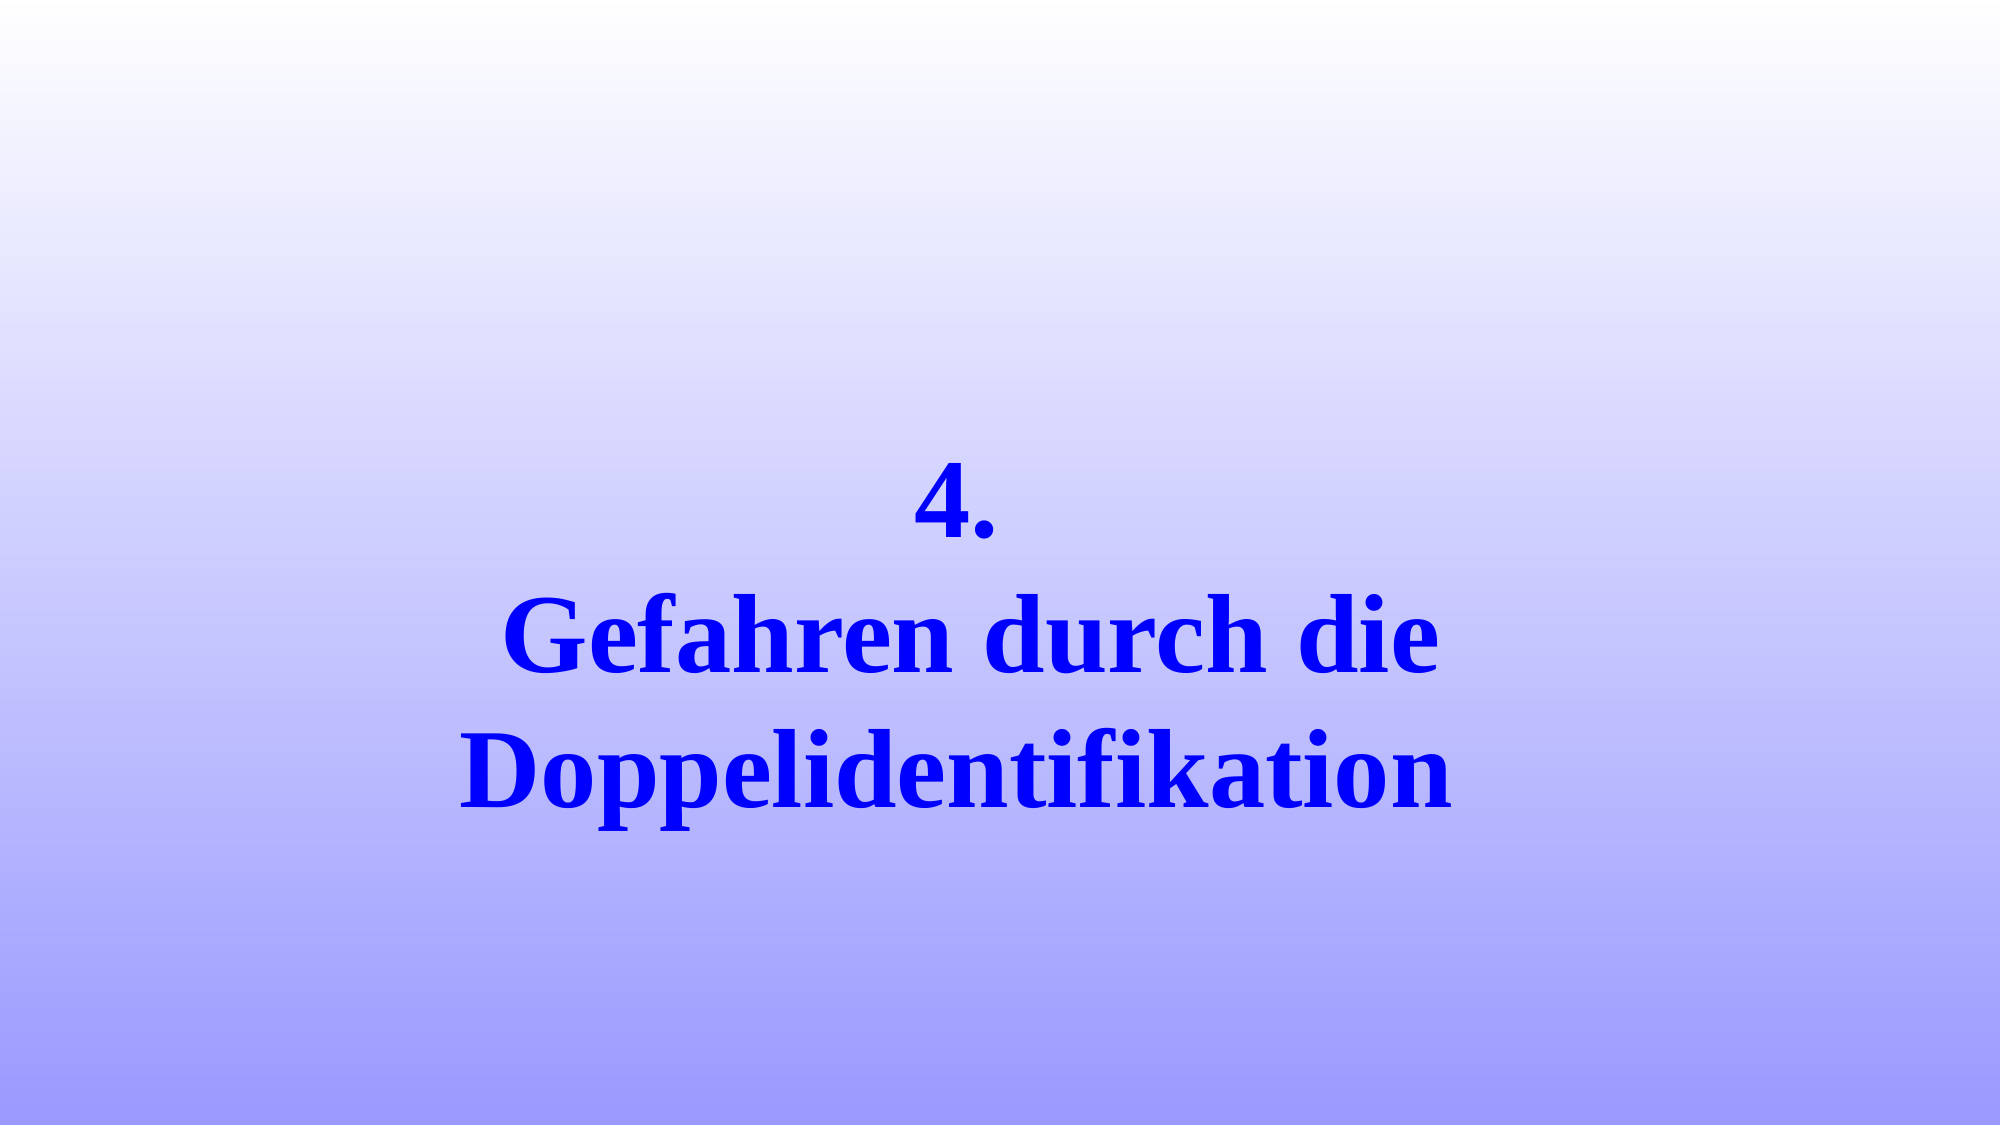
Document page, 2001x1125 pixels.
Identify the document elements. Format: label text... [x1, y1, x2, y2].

title 4. Gefahren durch die Doppelidentifikation [362, 332, 1579, 923]
